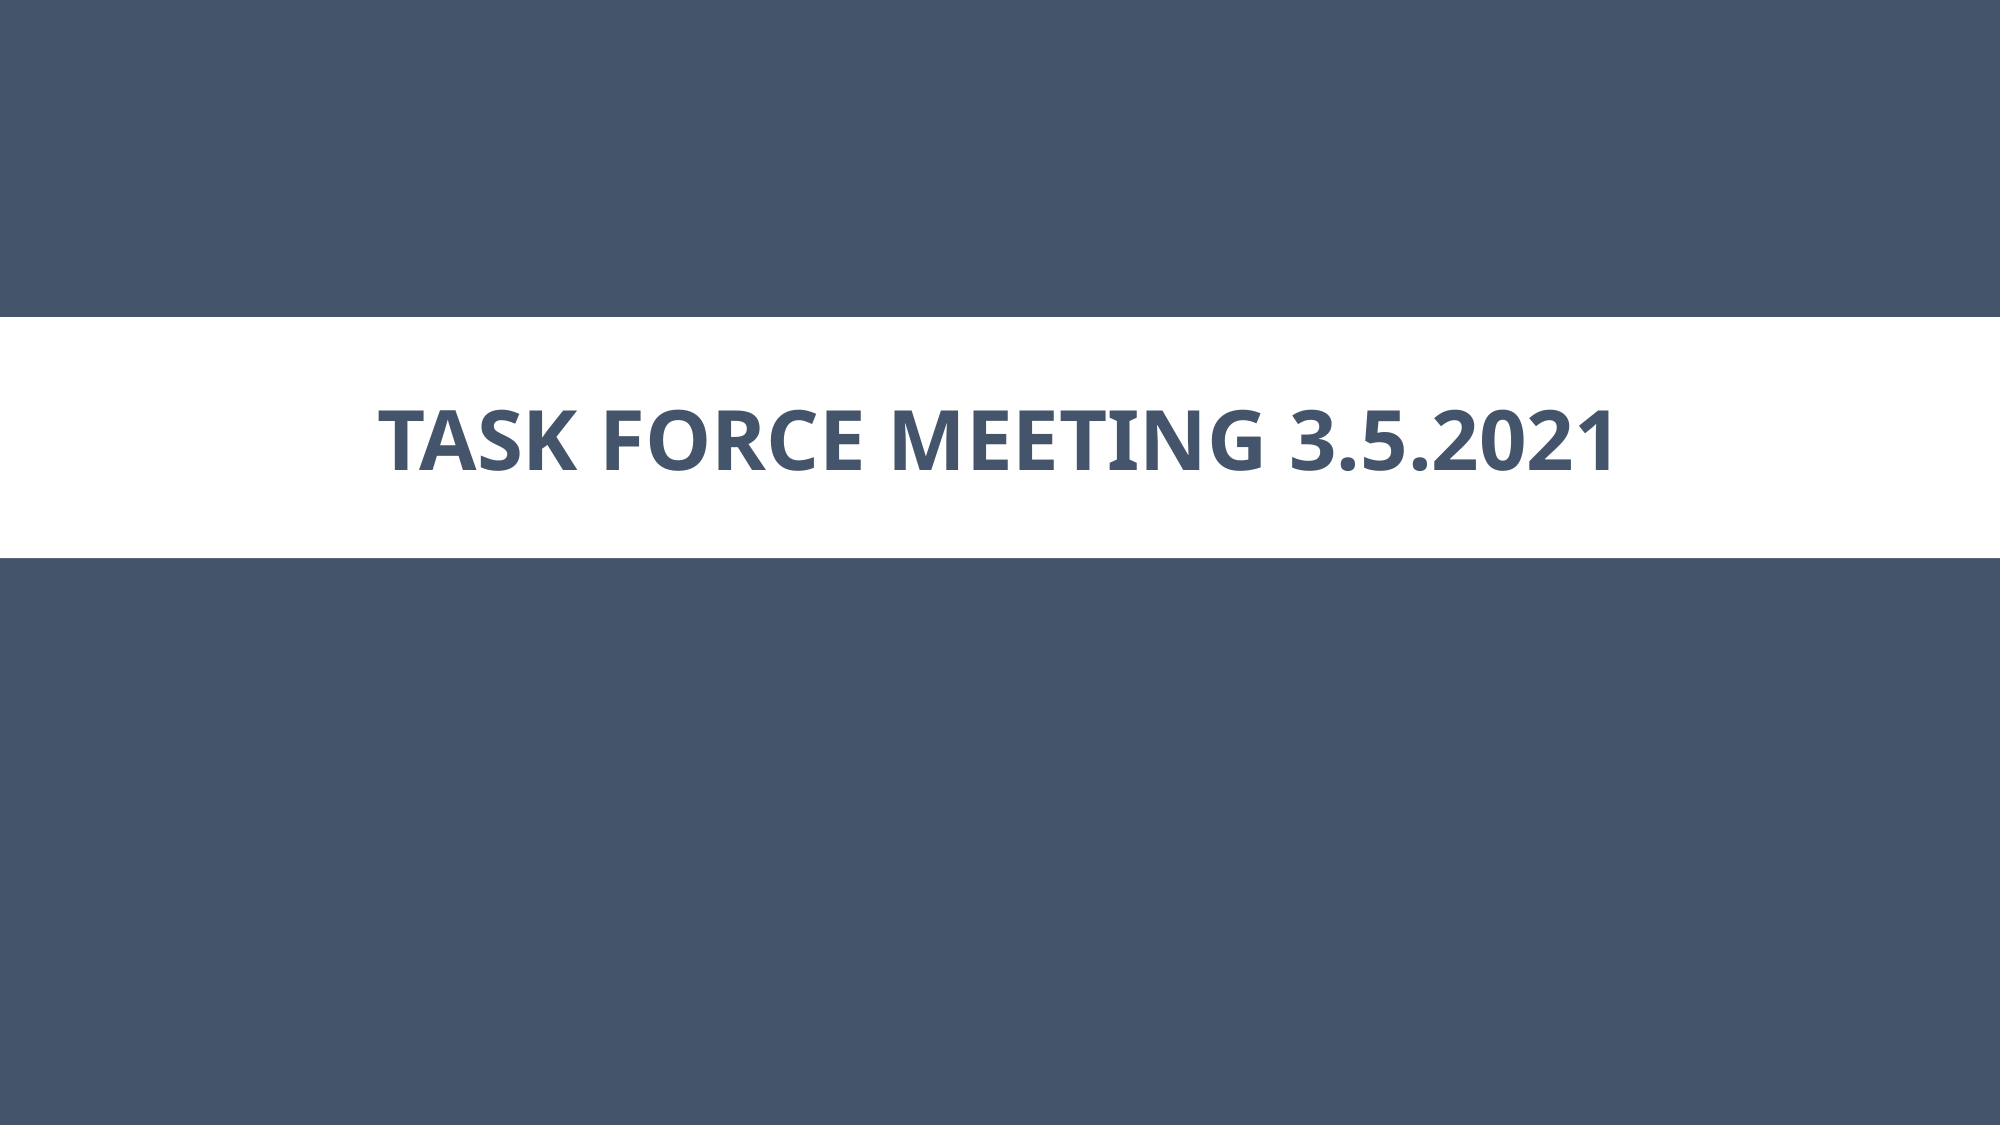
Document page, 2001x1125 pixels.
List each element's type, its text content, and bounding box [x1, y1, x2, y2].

text_box TASK FORCE MEETING 3.5.2021 [362, 379, 1638, 495]
text_box [0, 316, 2000, 559]
